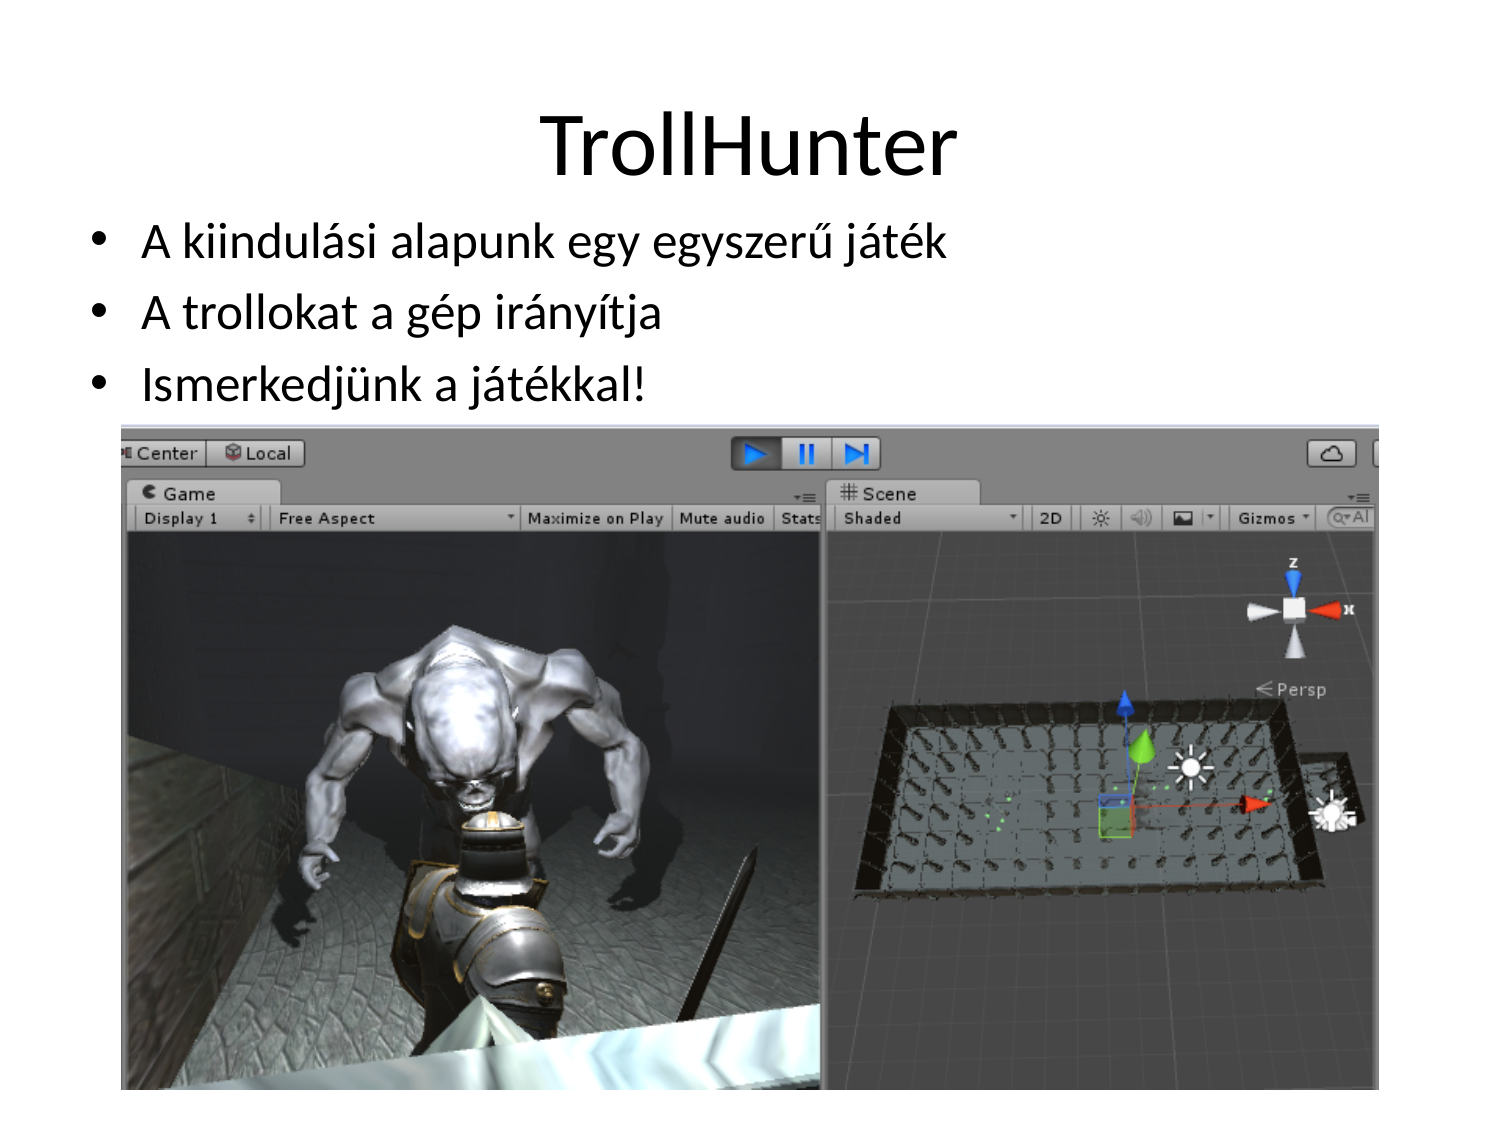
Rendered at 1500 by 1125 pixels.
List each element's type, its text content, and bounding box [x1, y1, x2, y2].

picture [121, 423, 1379, 1091]
title TrollHunter [75, 45, 1425, 199]
list A kiindulási alapunk egy egyszerű játék A trollokat a gép irányítja Ismerkedjünk a játékkal! [75, 199, 1425, 422]
